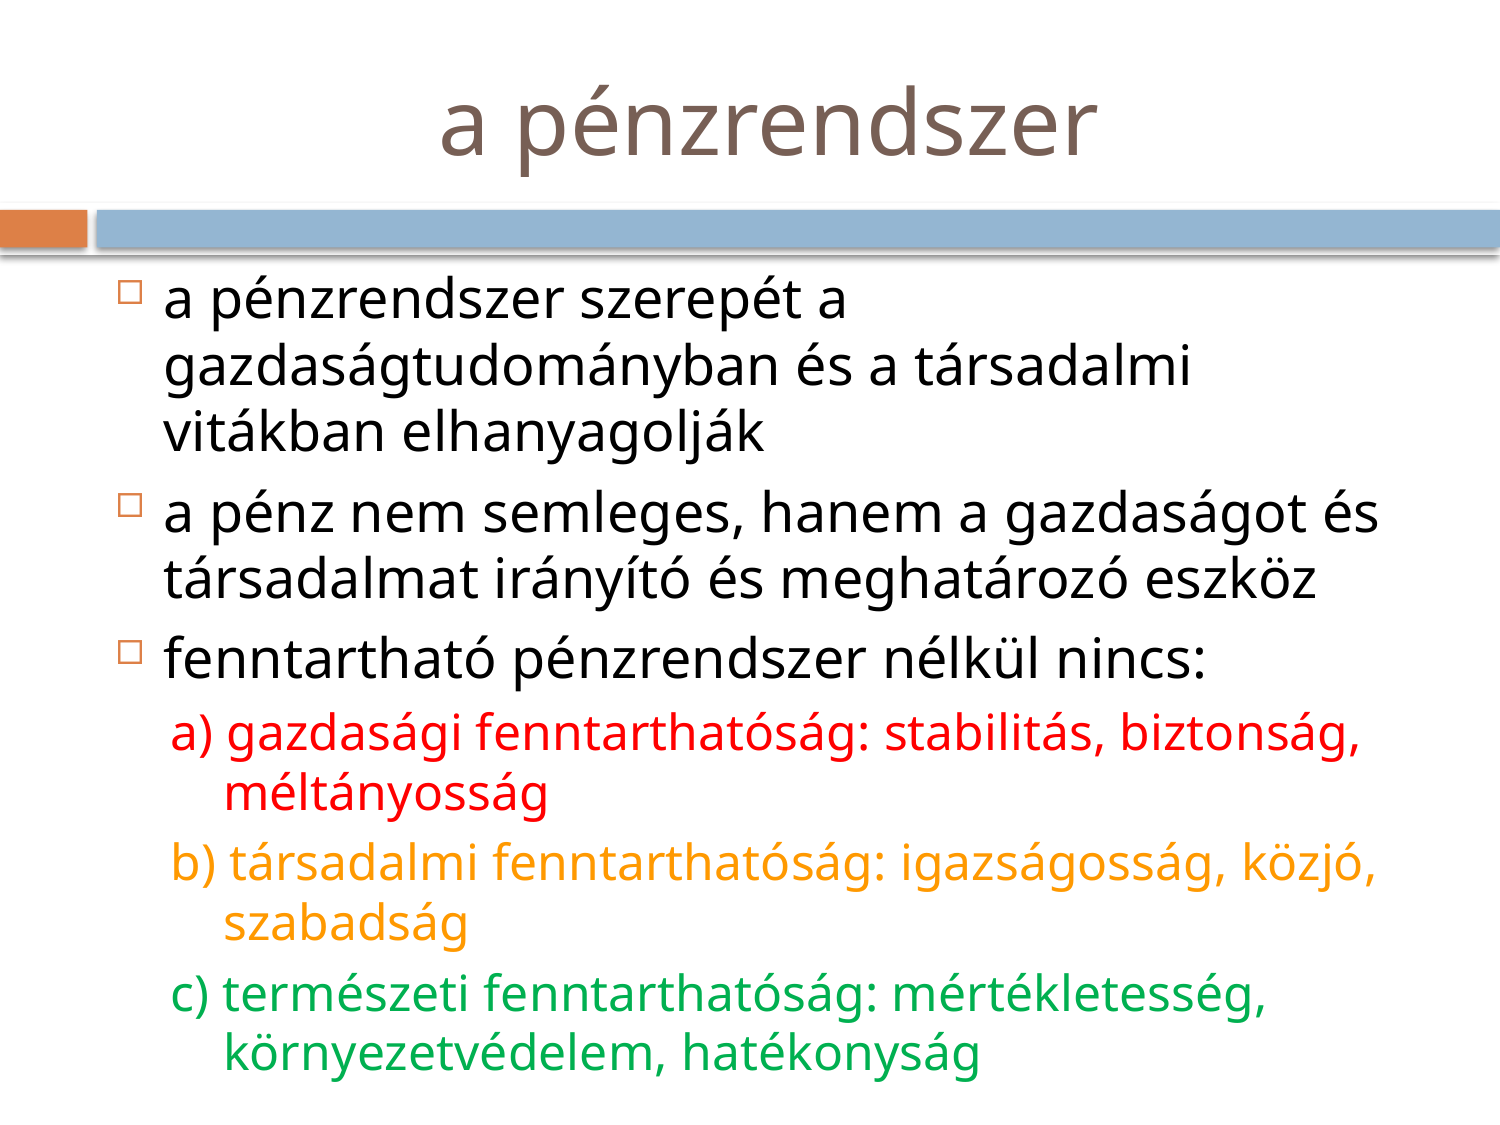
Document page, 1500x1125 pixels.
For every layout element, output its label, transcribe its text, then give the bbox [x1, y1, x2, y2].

title a pénzrendszer [100, 37, 1438, 200]
list a pénzrendszer szerepét a gazdaságtudományban és a társadalmi vitákban elhanyagolják a pénz nem semleges, hanem a gazdaságot és társadalmat irányító és meghatározó eszköz fenntartható pénzrendszer nélkül nincs: a) gazdasági fenntarthatóság: stabilitás, biztonság, méltányosság b) társadalmi fenntarthatóság: igazságosság, közjó, szabadság c) természeti fenntarthatóság: mértékletesség, környezetvédelem, hatékonyság [100, 255, 1427, 1094]
